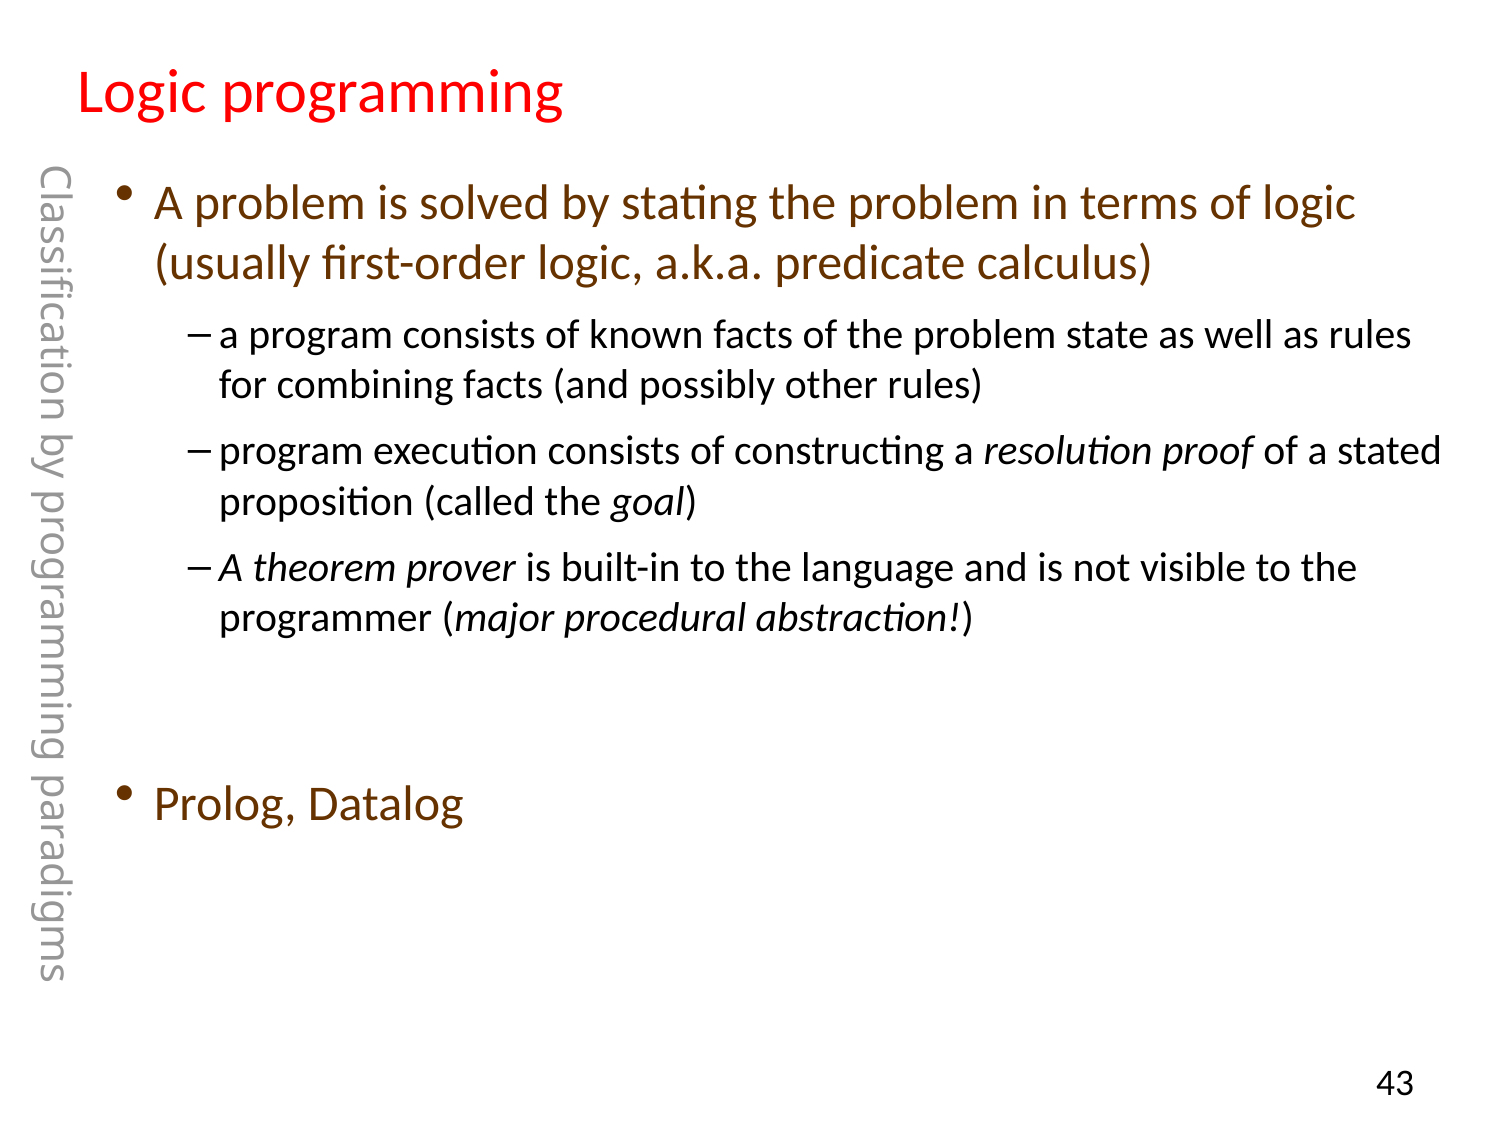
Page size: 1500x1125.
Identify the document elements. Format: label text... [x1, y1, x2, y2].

list A problem is solved by stating the problem in terms of logic (usually first-order logic, a.k.a. predicate calculus) a program consists of known facts of the problem state as well as rules for combining facts (and possibly other rules) program execution consists of constructing a resolution proof of a stated proposition (called the goal) A theorem prover is built-in to the language and is not visible to the programmer (major procedural abstraction!) Prolog, Datalog [99, 162, 1476, 1013]
title Logic programming [62, 49, 1426, 126]
text_box Classification by programming paradigms [25, 149, 91, 1078]
slide_number 42 [1337, 1049, 1438, 1125]
